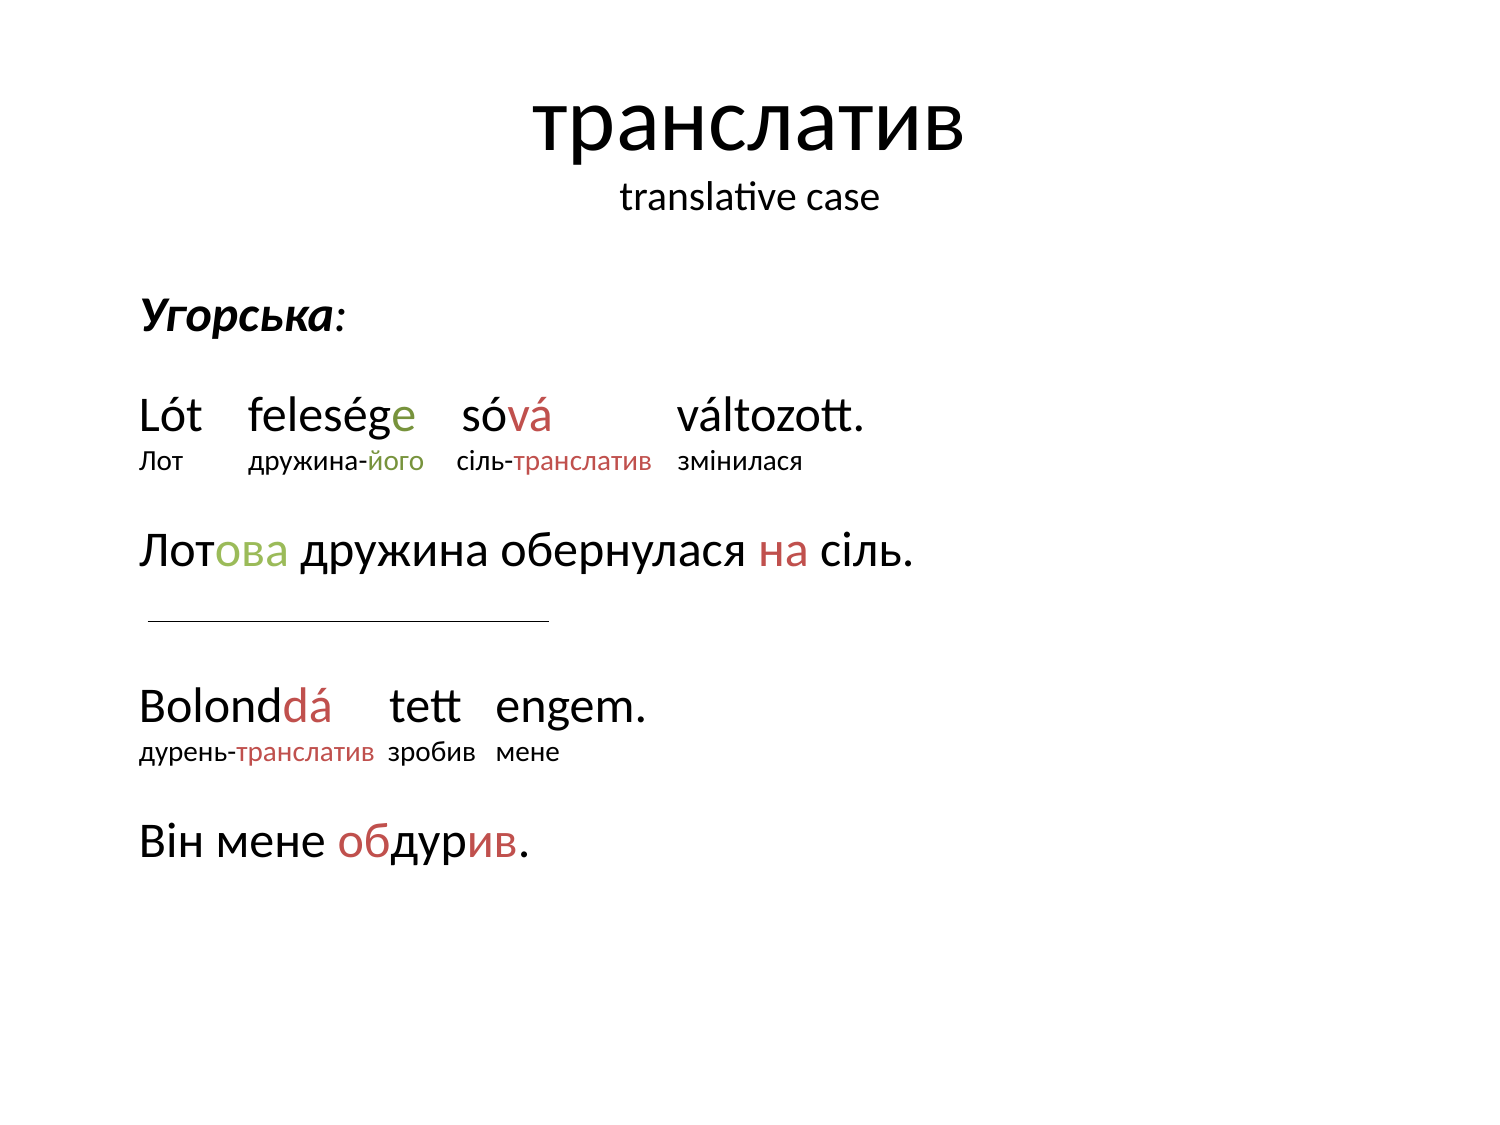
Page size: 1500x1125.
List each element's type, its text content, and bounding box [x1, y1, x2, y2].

title транслатив translative case [75, 45, 1425, 233]
list Угорська: Lót felesége sóvá változott. Лот дружина-його сіль-транслатив змінилася Лотова дружина обернулася на сіль. Bolonddá tett engem. дурень-транслатив зробив мене Він мене обдурив. [123, 243, 1400, 606]
